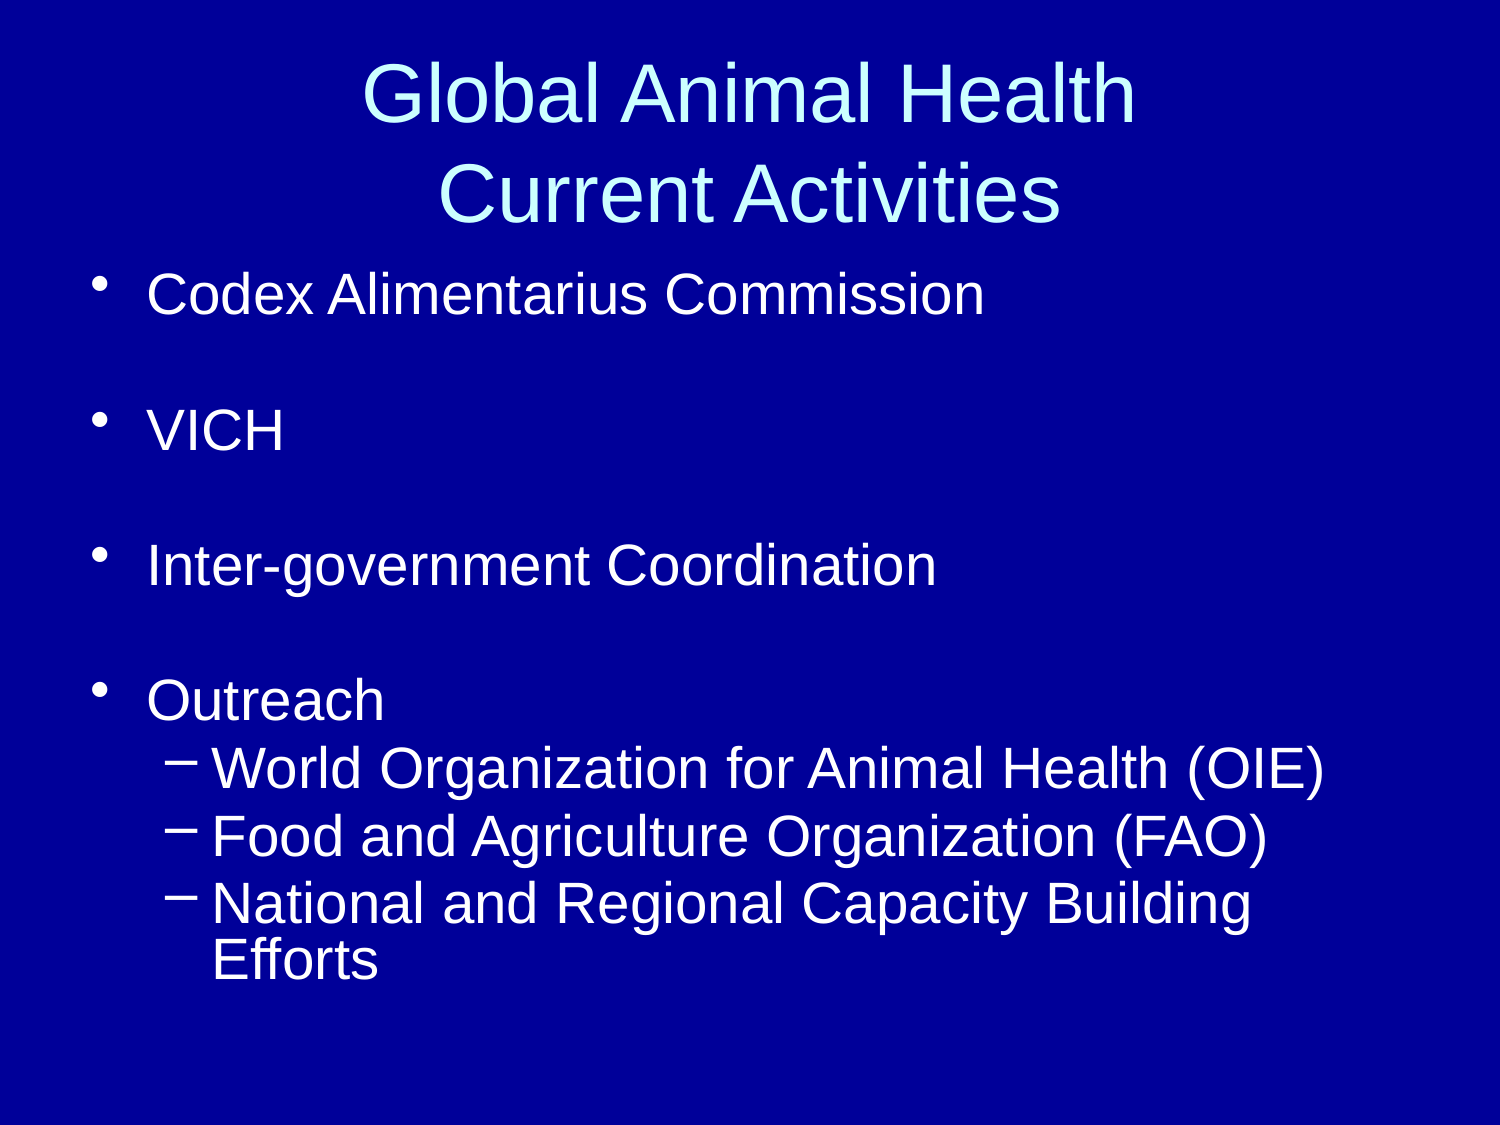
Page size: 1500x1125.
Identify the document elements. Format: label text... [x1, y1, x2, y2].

list Codex Alimentarius Commission VICH Inter-government Coordination Outreach World Organization for Animal Health (OIE) Food and Agriculture Organization (FAO) National and Regional Capacity Building Efforts [75, 262, 1425, 1005]
title Global Animal Health Current Activities [75, 45, 1425, 233]
